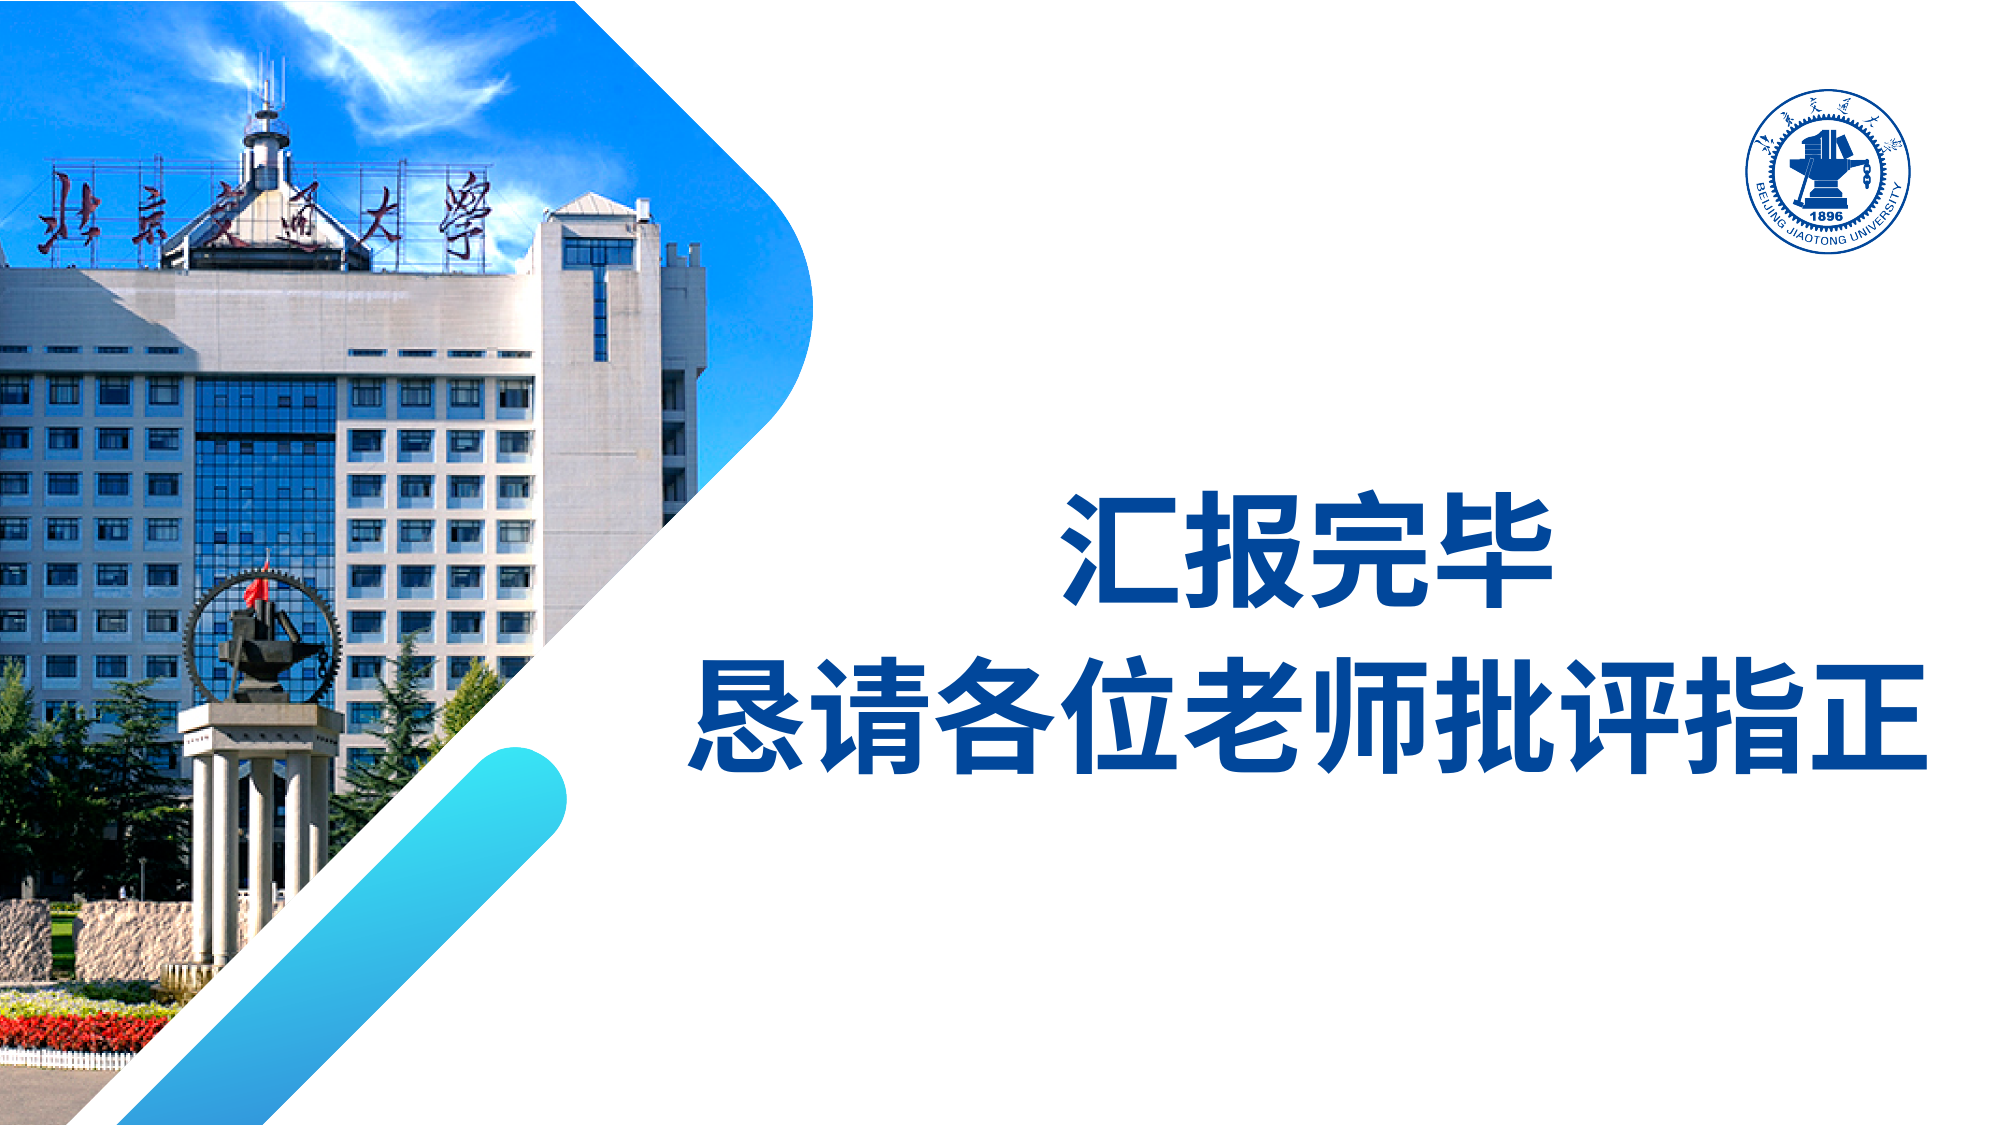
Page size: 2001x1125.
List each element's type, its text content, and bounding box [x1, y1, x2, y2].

text_box 恳请各位老师批评指正 [657, 631, 1958, 797]
text_box 汇报完毕 [1042, 464, 1573, 630]
picture [0, 0, 2000, 1125]
